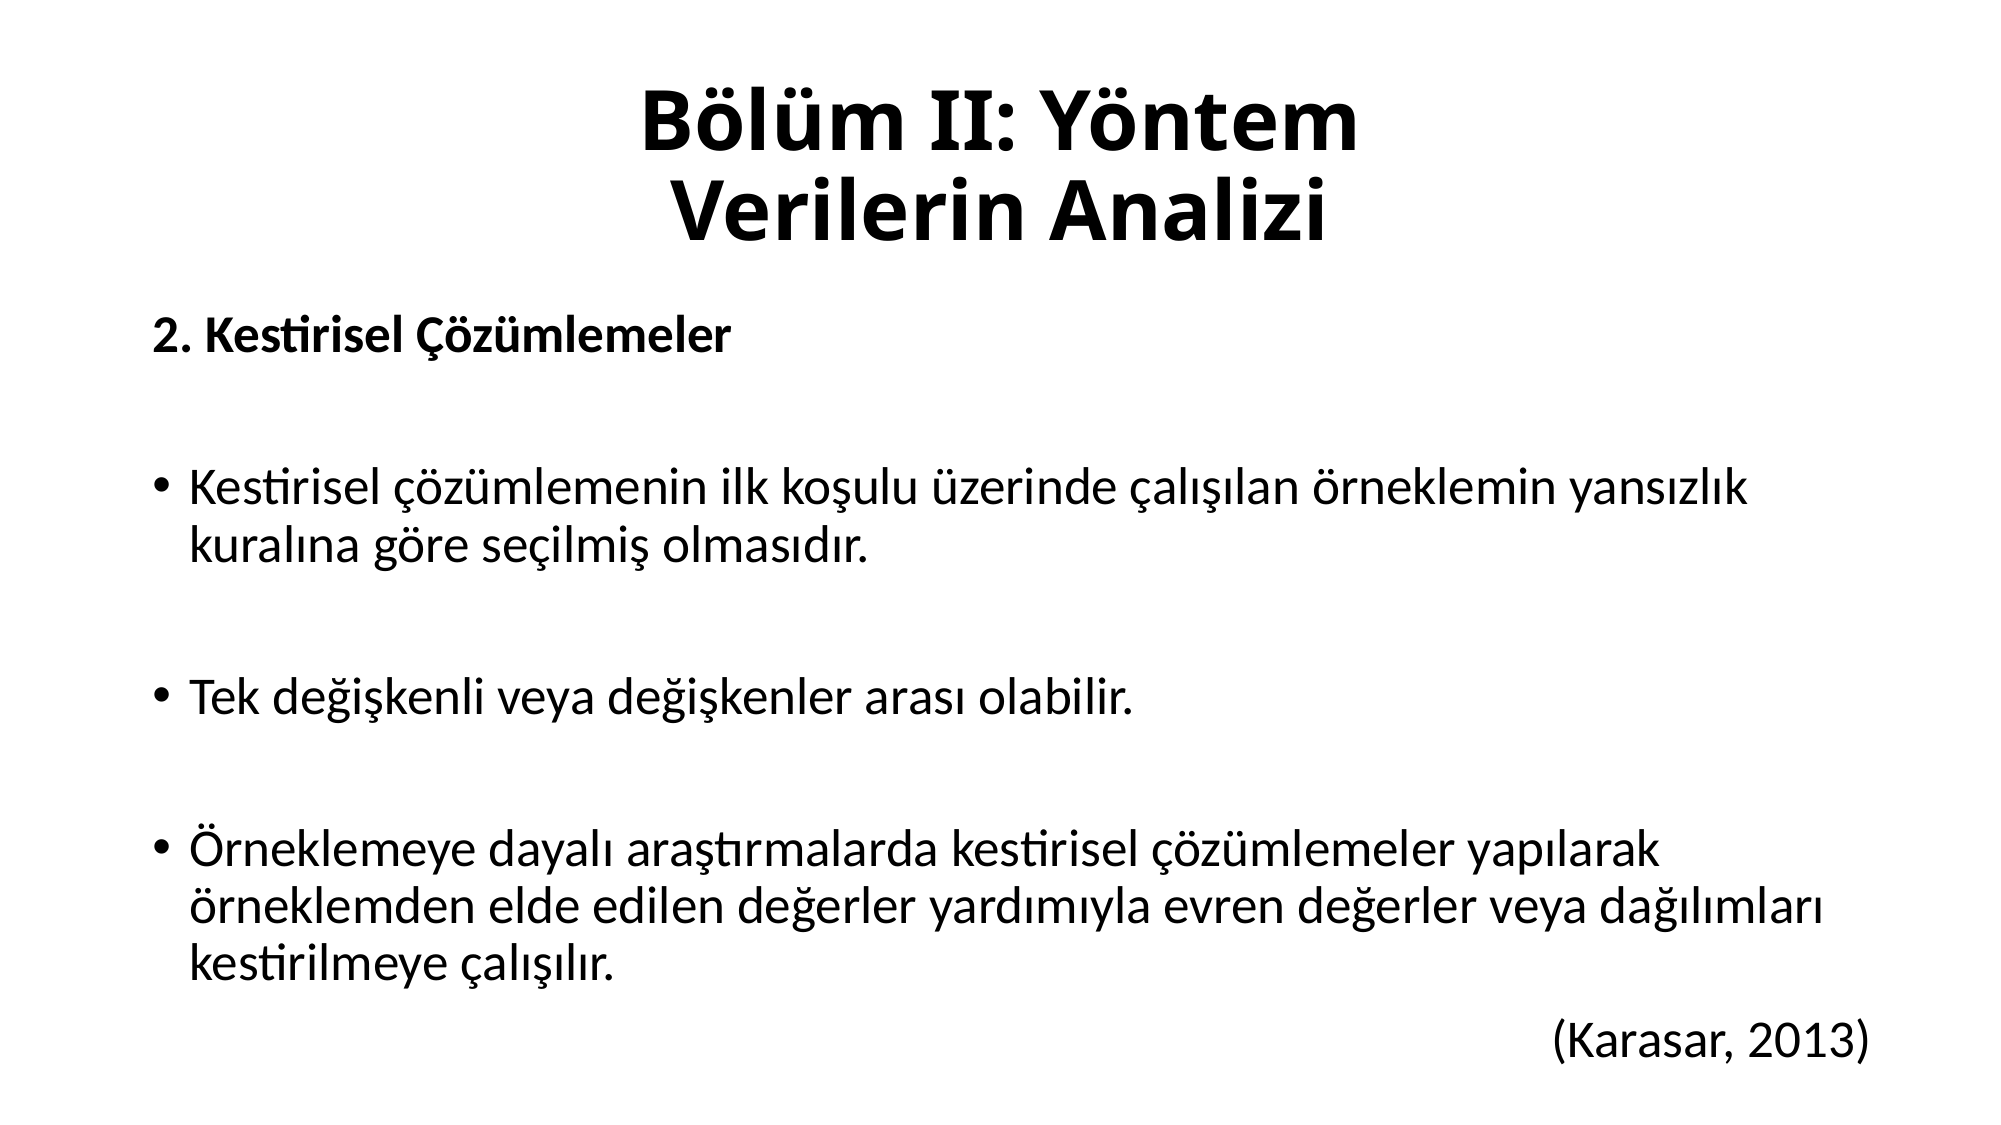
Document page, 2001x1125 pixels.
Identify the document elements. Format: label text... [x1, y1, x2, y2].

list 2. Kestirisel Çözümlemeler Kestirisel çözümlemenin ilk koşulu üzerinde çalışılan örneklemin yansızlık kuralına göre seçilmiş olmasıdır. Tek değişkenli veya değişkenler arası olabilir. Örneklemeye dayalı araştırmalarda kestirisel çözümlemeler yapılarak örneklemden elde edilen değerler yardımıyla evren değerler veya dağılımları kestirilmeye çalışılır. (Karasar, 2013) [137, 299, 1887, 1078]
title Bölüm II: Yöntem Verilerin Analizi [137, 59, 1863, 278]
